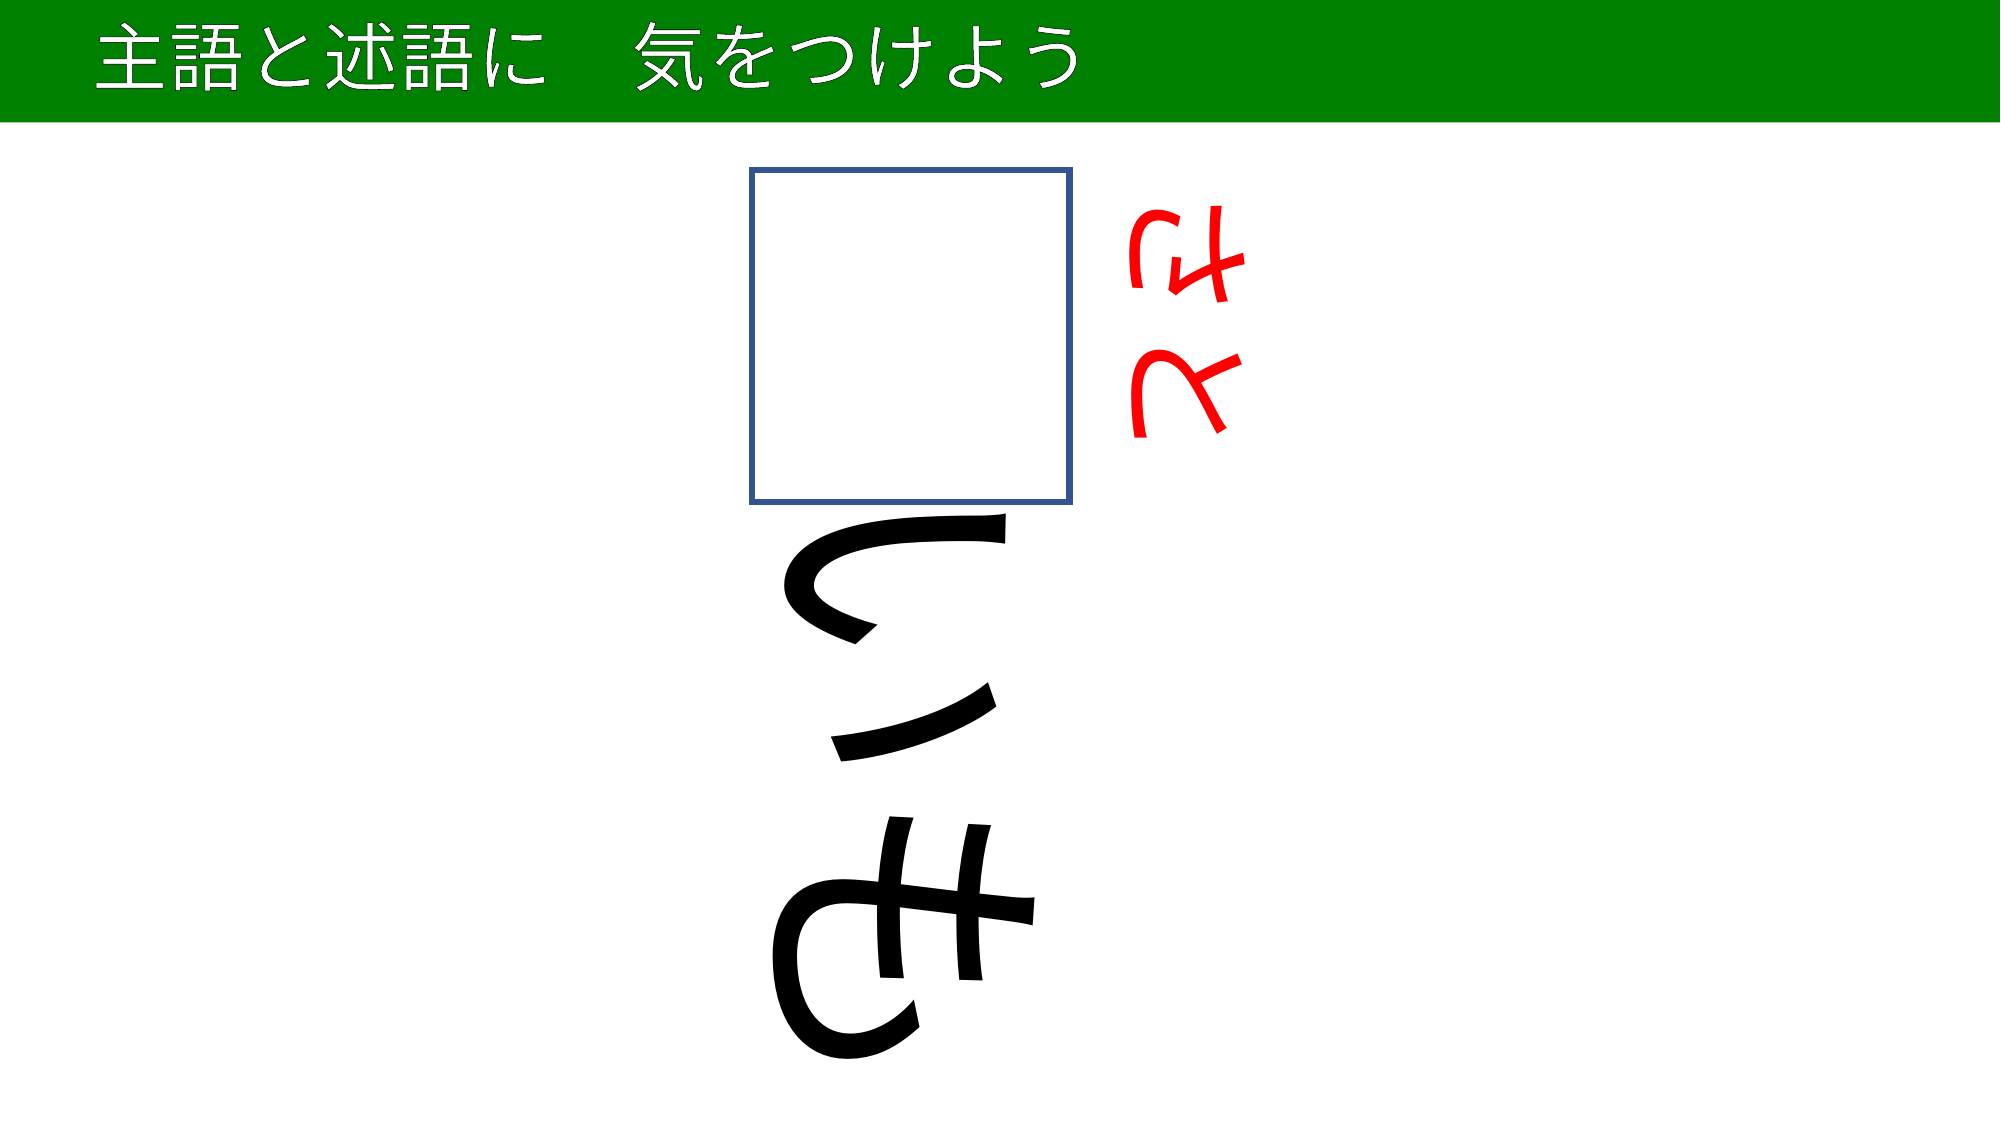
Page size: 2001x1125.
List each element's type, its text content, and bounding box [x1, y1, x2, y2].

slide_number 9 [1712, 0, 2000, 123]
title 主語と述語に 気をつけよう [0, 0, 1712, 123]
text_box 里いも [698, 147, 1108, 1125]
text_box さと [1083, 170, 1281, 463]
text_box [751, 169, 1070, 503]
